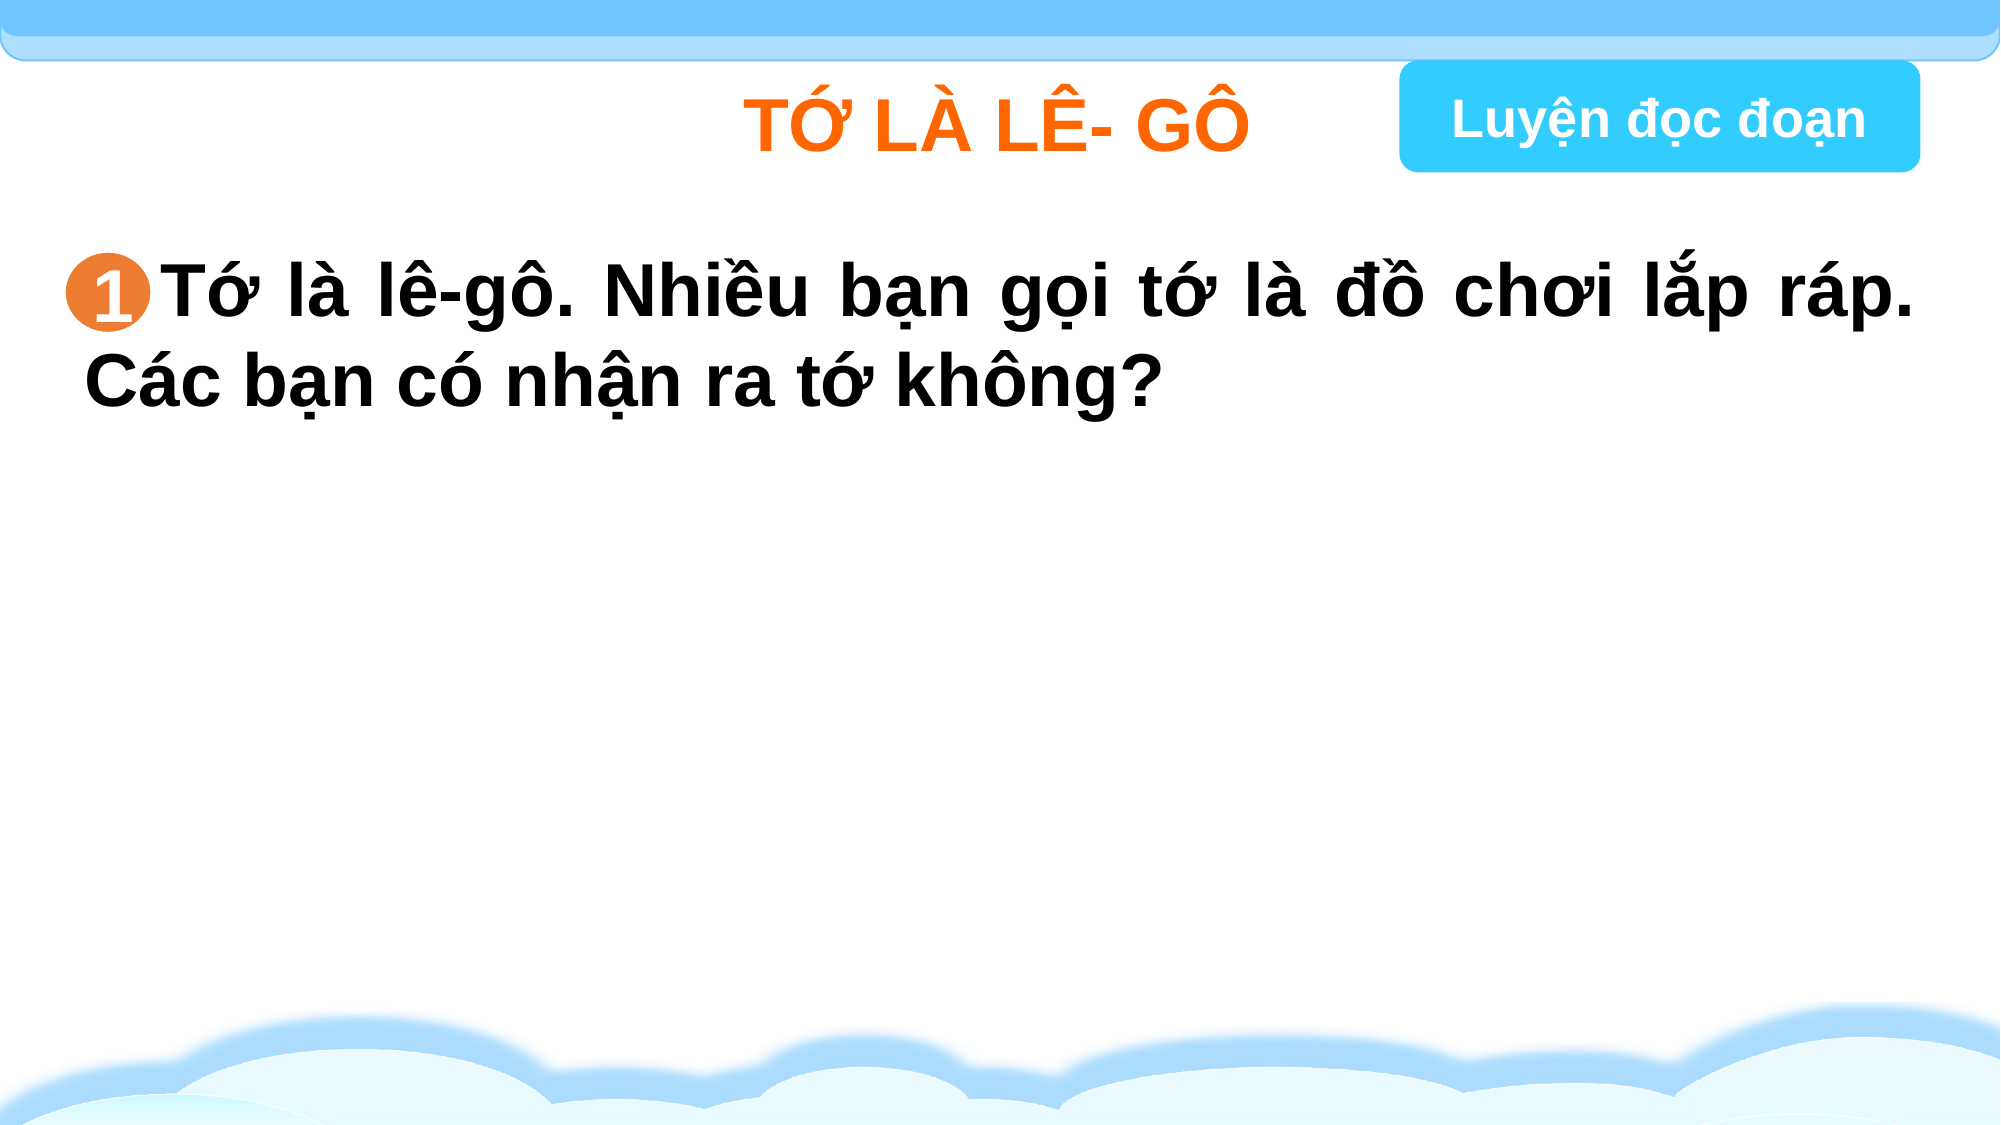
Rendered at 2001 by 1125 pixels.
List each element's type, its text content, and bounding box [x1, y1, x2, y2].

text_box TỚ LÀ LÊ- GÔ [0, 68, 1415, 174]
text_box Luyện đọc đoạn [1398, 61, 1922, 174]
text_box Tớ là lê-gô. Nhiều bạn gọi tớ là đồ chơi lắp ráp. Các bạn có nhận ra tớ không? [64, 231, 1936, 432]
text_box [0, 0, 2000, 61]
text_box 1 [63, 250, 153, 334]
picture [0, 1002, 2000, 1125]
